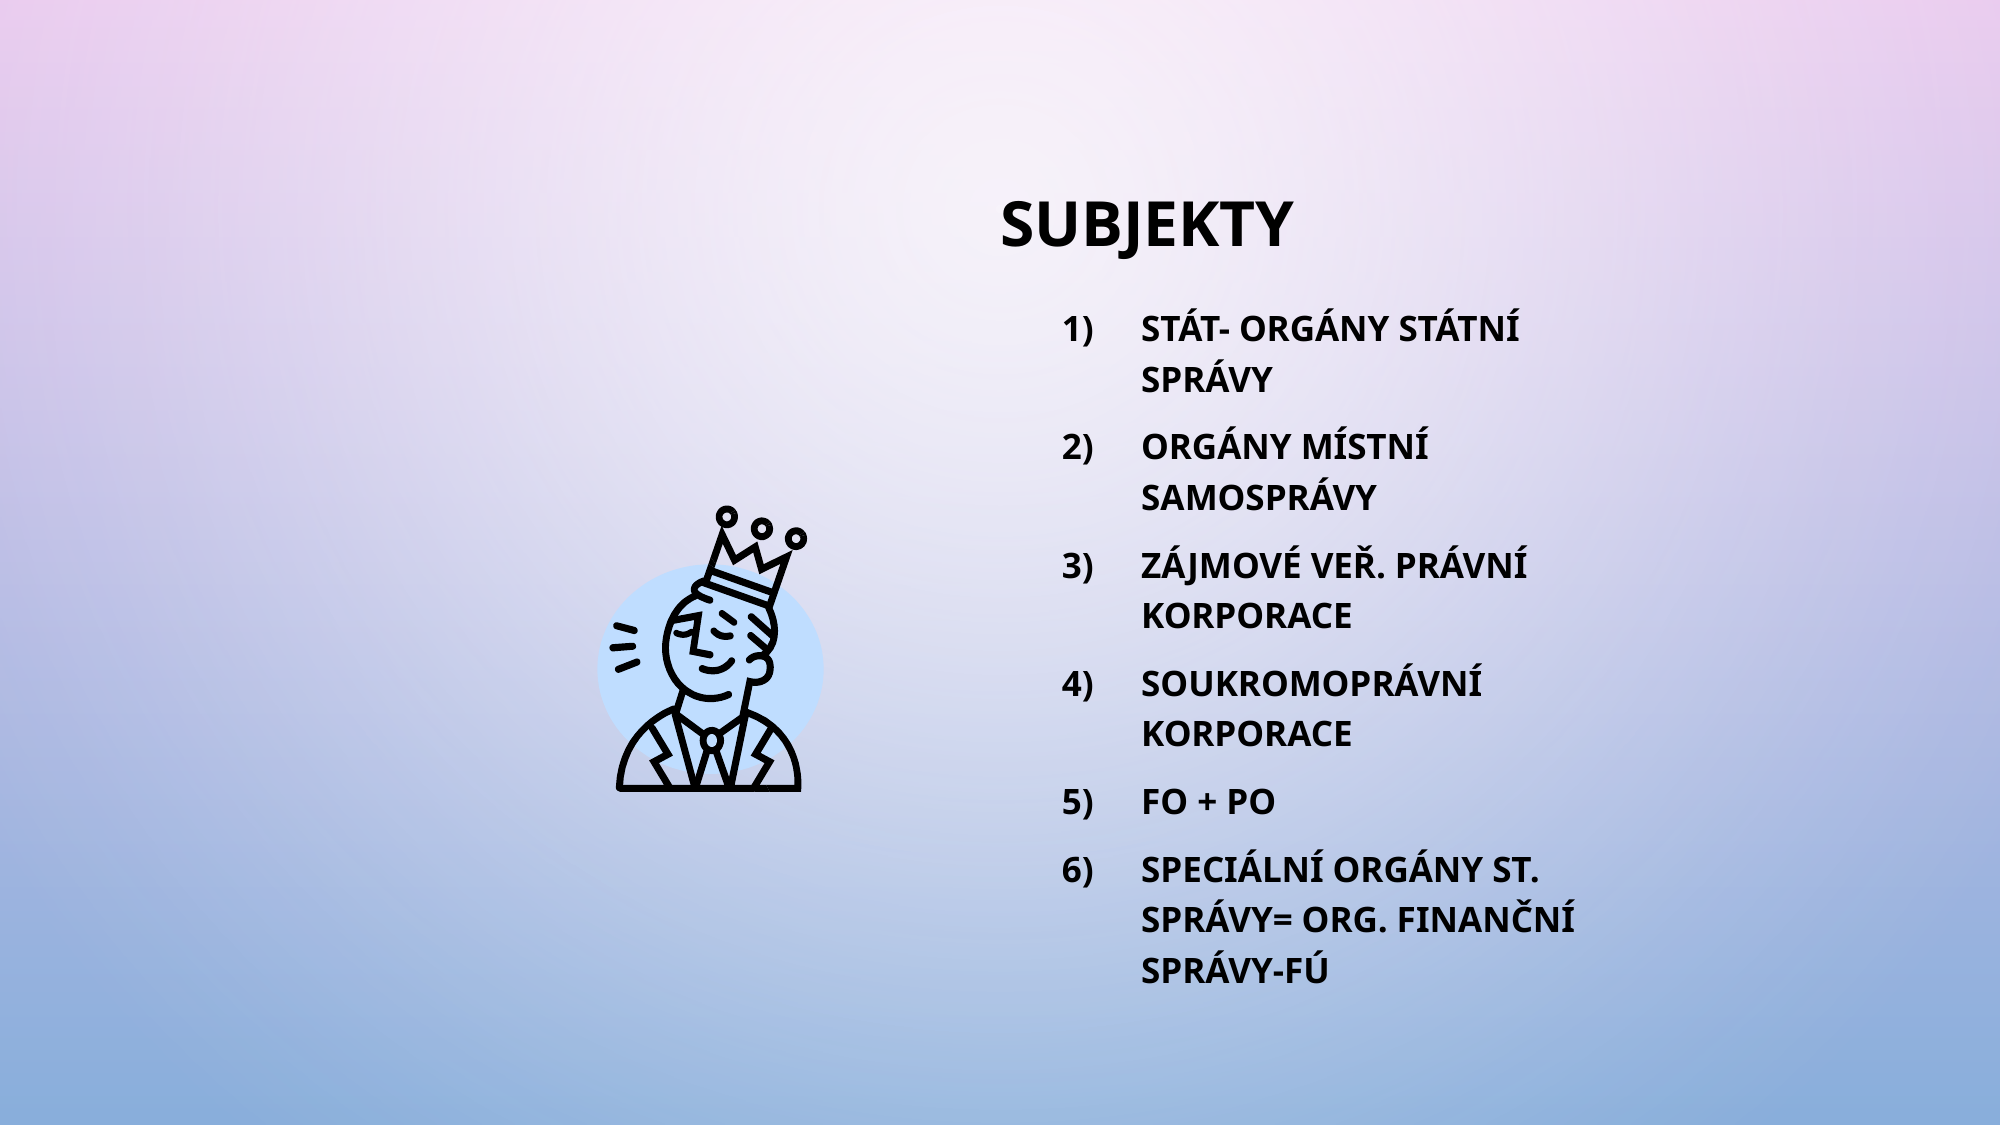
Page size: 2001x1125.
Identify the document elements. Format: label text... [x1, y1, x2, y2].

title Zvláštní část FP FISKÁLNÍ [0, 0, 2000, 615]
list STÁT- orgány státní správy Orgány místní samosprávy Zájmové veř. právní korporace Soukromoprávní korporace FO + PO Speciální orgány st. správy= org. FINANČNÍ SPRÁVY-FÚ [1046, 290, 1673, 1006]
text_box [597, 503, 824, 793]
title SUBJEKTY [200, 184, 1900, 268]
